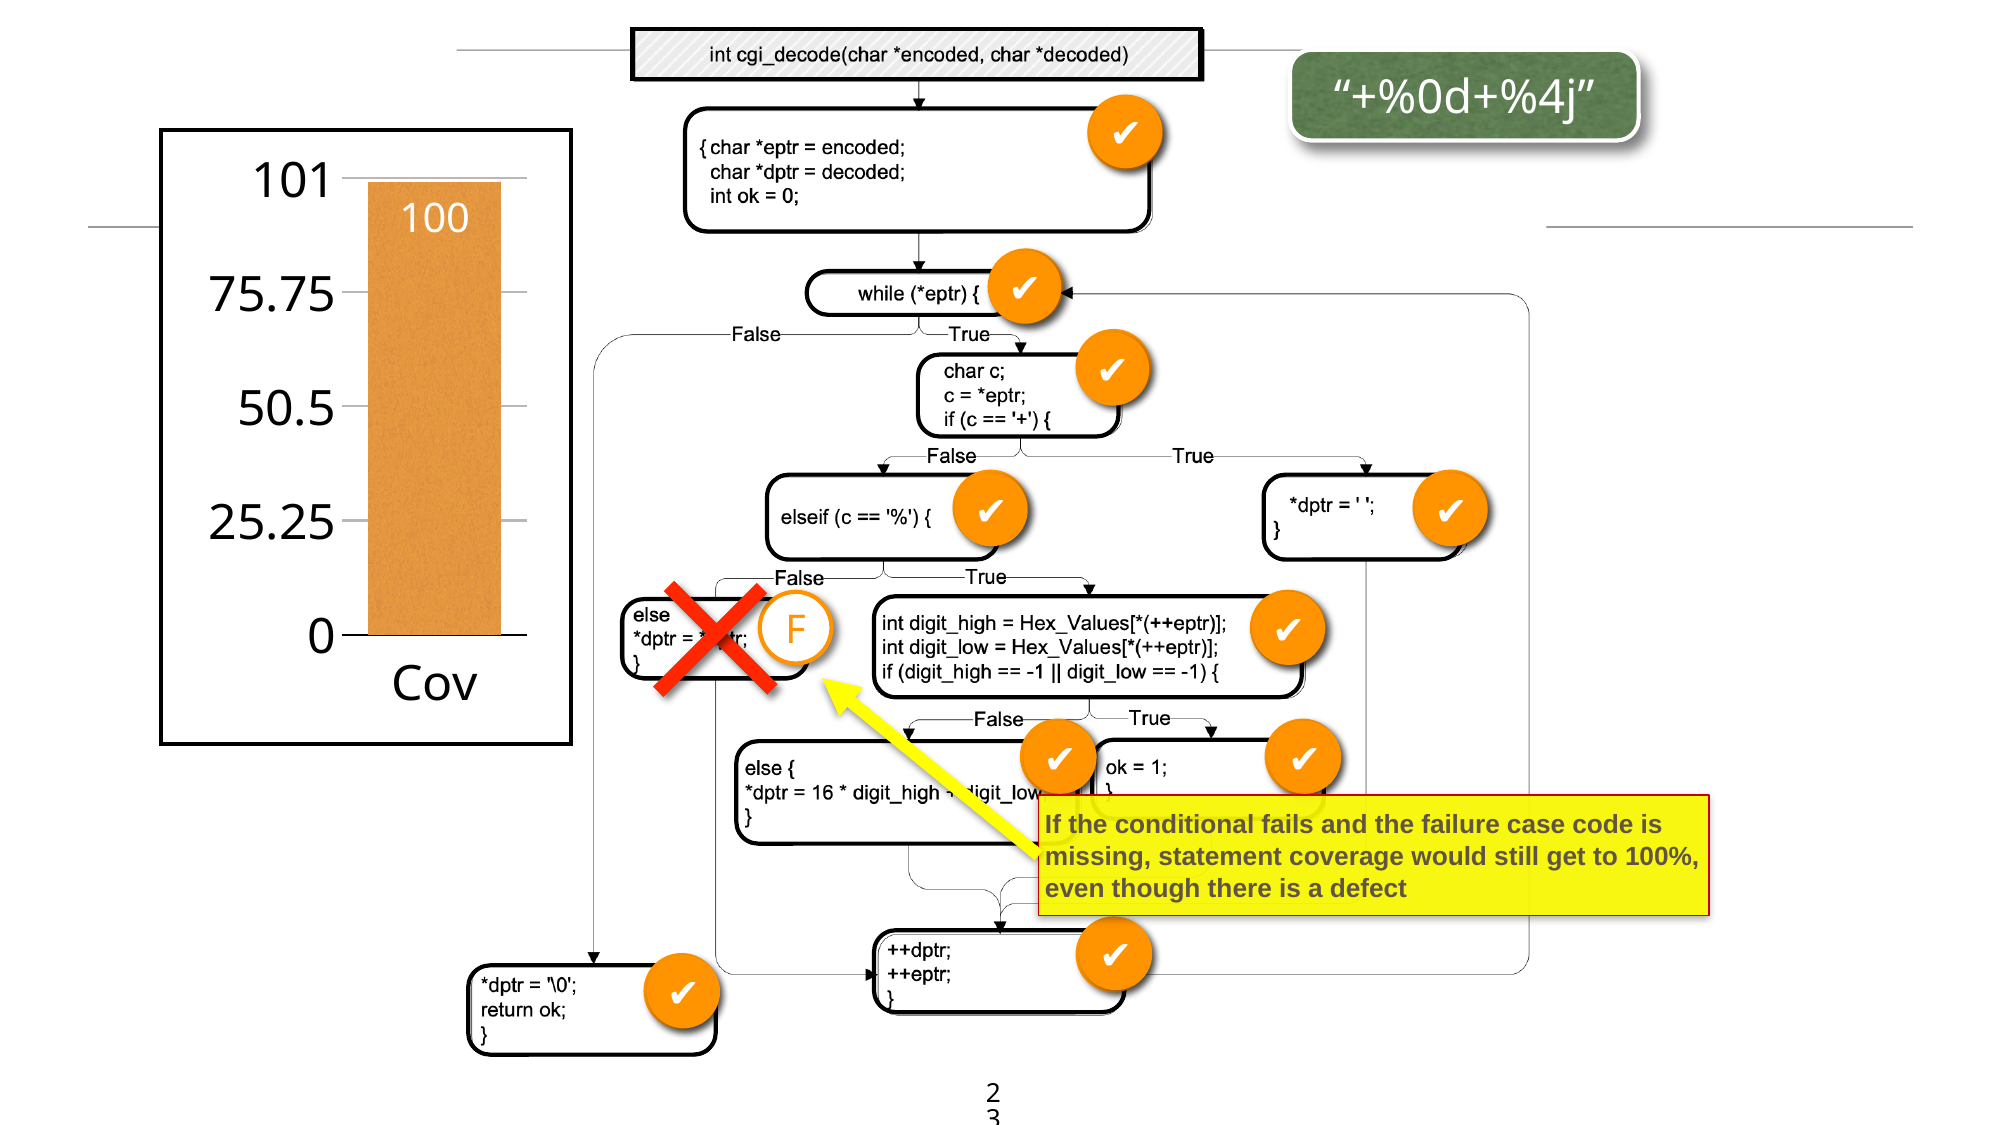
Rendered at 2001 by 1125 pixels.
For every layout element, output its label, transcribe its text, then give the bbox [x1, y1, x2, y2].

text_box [821, 677, 1710, 916]
slide_number 23 [976, 1071, 1022, 1118]
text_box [160, 130, 571, 745]
text_box “+%0d+%4j” [1547, 49, 1639, 141]
picture [456, 28, 1547, 1071]
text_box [657, 585, 773, 693]
